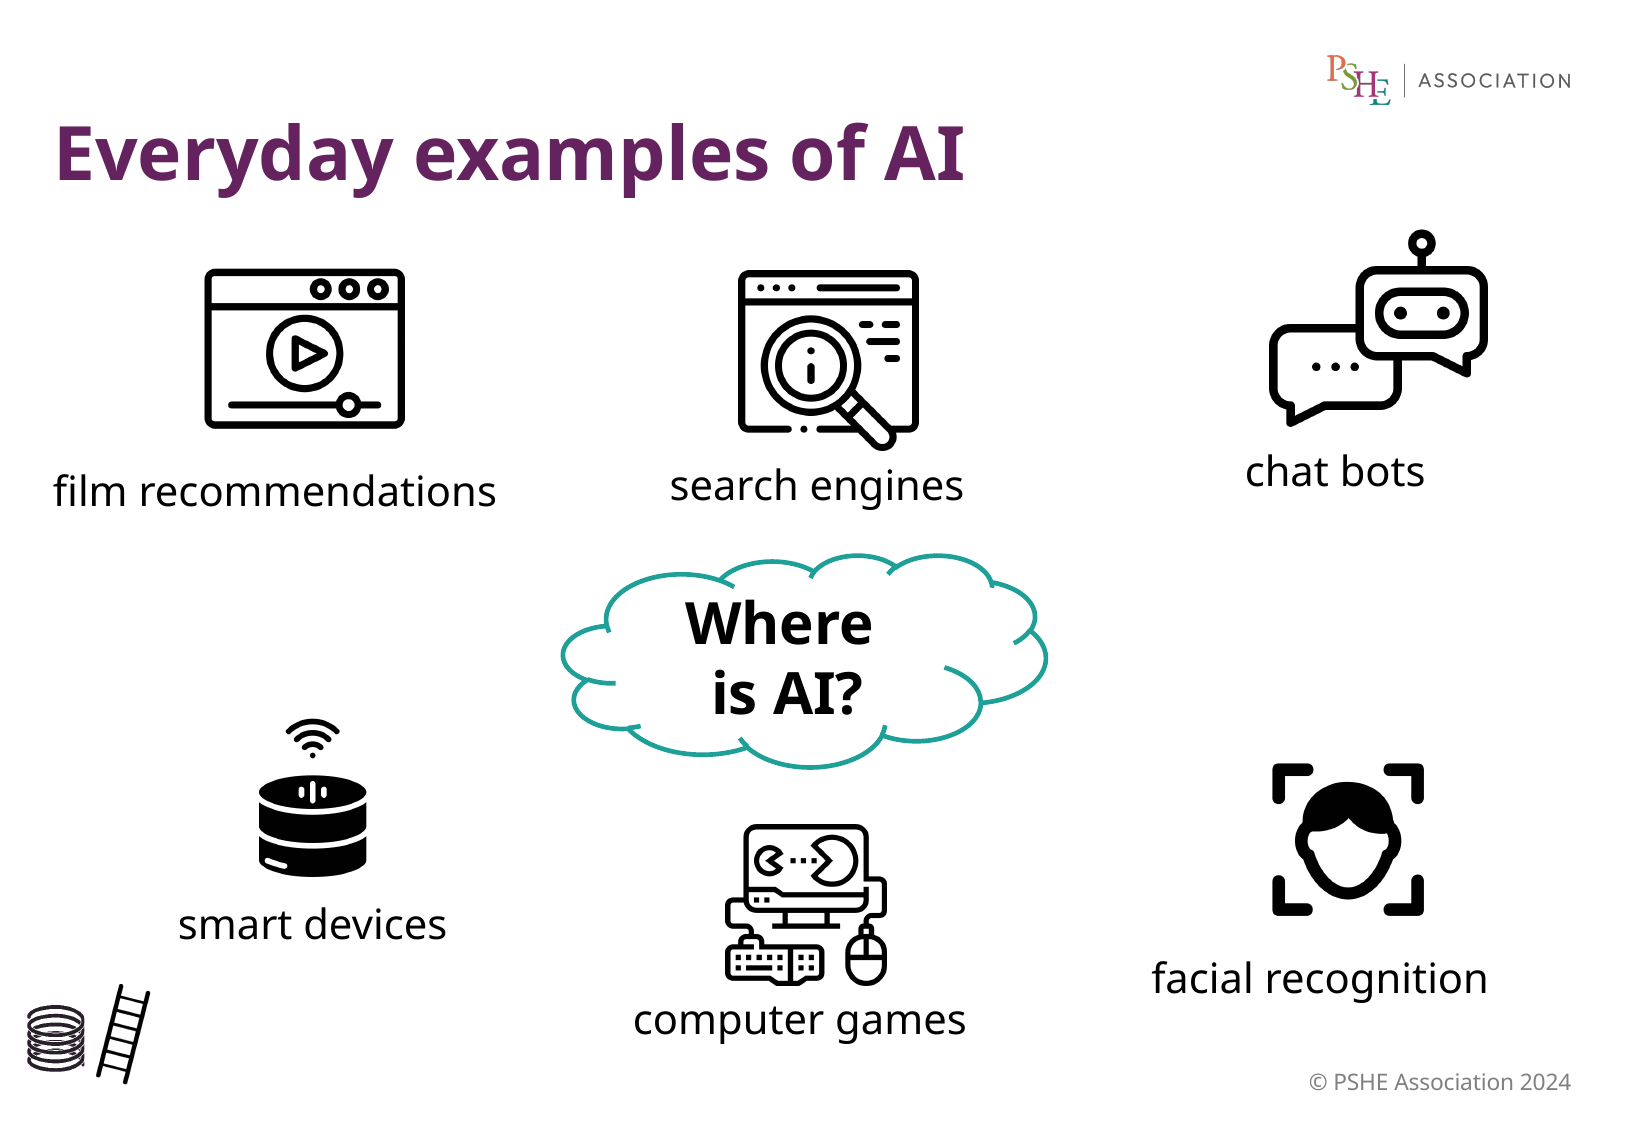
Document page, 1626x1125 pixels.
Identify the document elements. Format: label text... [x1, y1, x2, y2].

picture [24, 1005, 85, 1073]
text_box Where is AI? [561, 554, 1047, 769]
picture [92, 983, 154, 1085]
picture [222, 710, 403, 891]
text_box chat bots [1230, 437, 1492, 502]
text_box facial recognition [1045, 944, 1595, 1009]
picture [190, 234, 420, 463]
text_box [38, 213, 1559, 394]
slide_number © PSHE Association 2024 [1220, 1051, 1586, 1112]
picture [1269, 218, 1488, 438]
text_box film recommendations [38, 457, 587, 522]
picture [1327, 55, 1570, 105]
picture [725, 824, 887, 986]
title Everyday examples of AI [38, 89, 1310, 204]
picture [738, 270, 919, 451]
picture [1269, 760, 1427, 919]
text_box computer games [525, 985, 1075, 1051]
text_box smart devices [38, 890, 587, 955]
text_box search engines [654, 450, 1021, 516]
